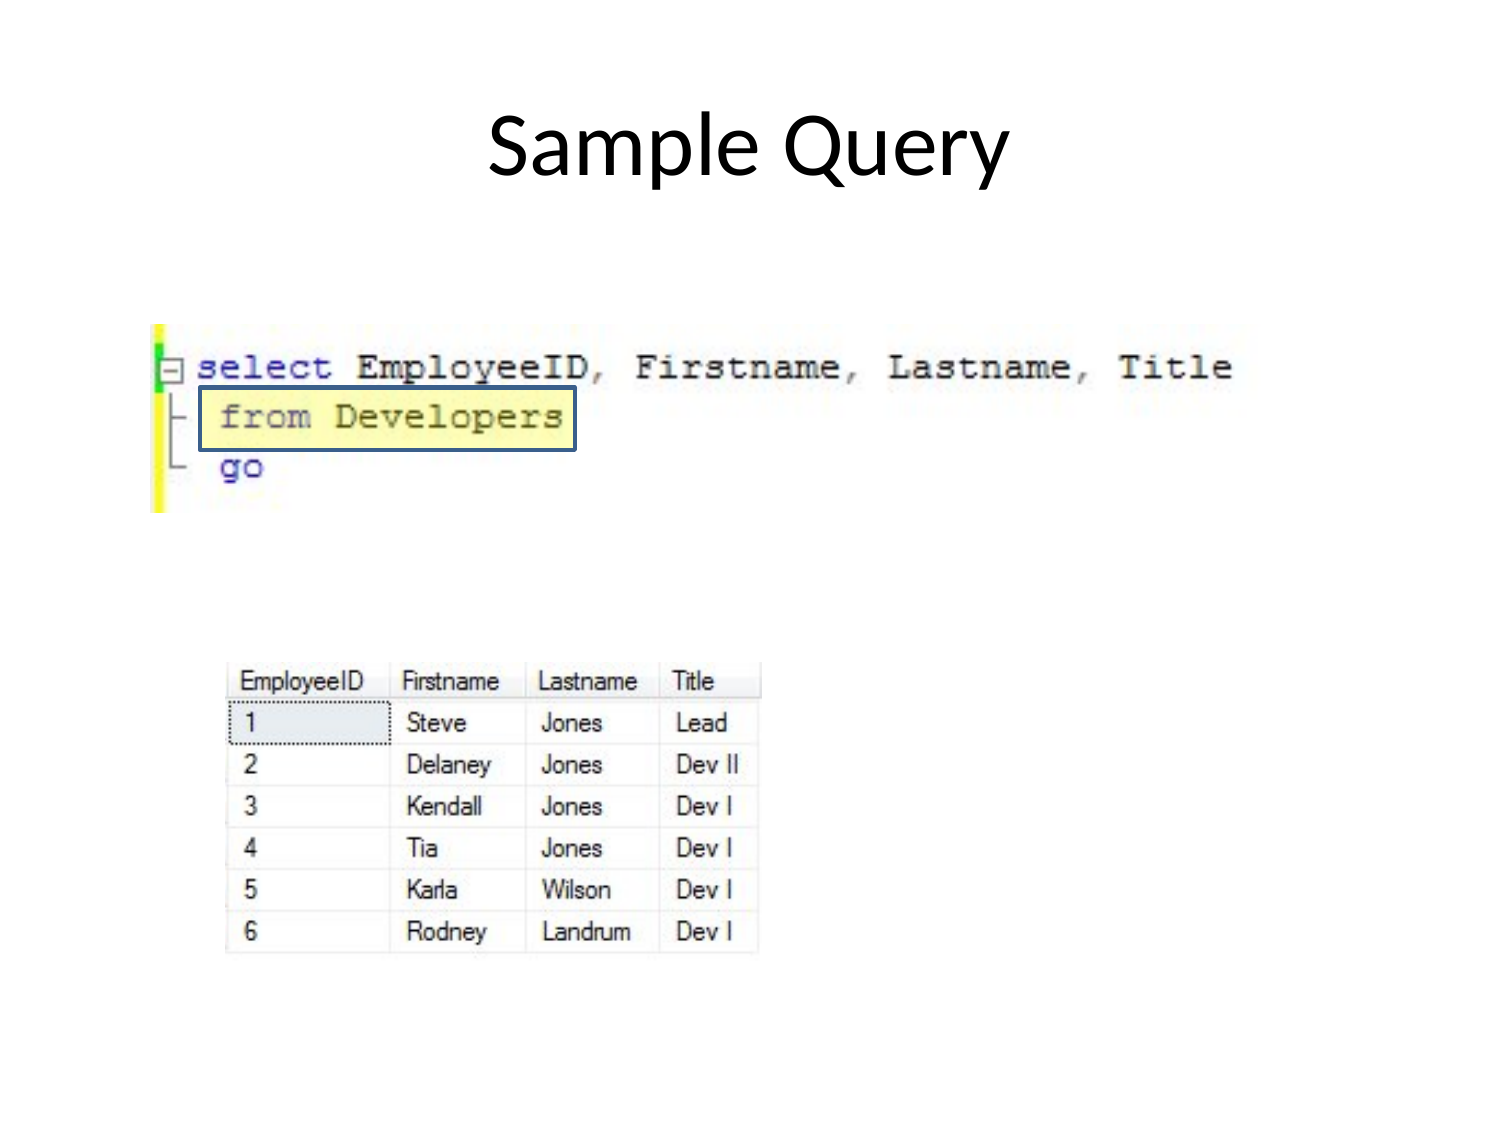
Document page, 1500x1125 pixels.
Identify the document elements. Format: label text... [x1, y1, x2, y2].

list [224, 662, 762, 963]
picture [149, 324, 1379, 513]
title Sample Query [75, 45, 1425, 233]
